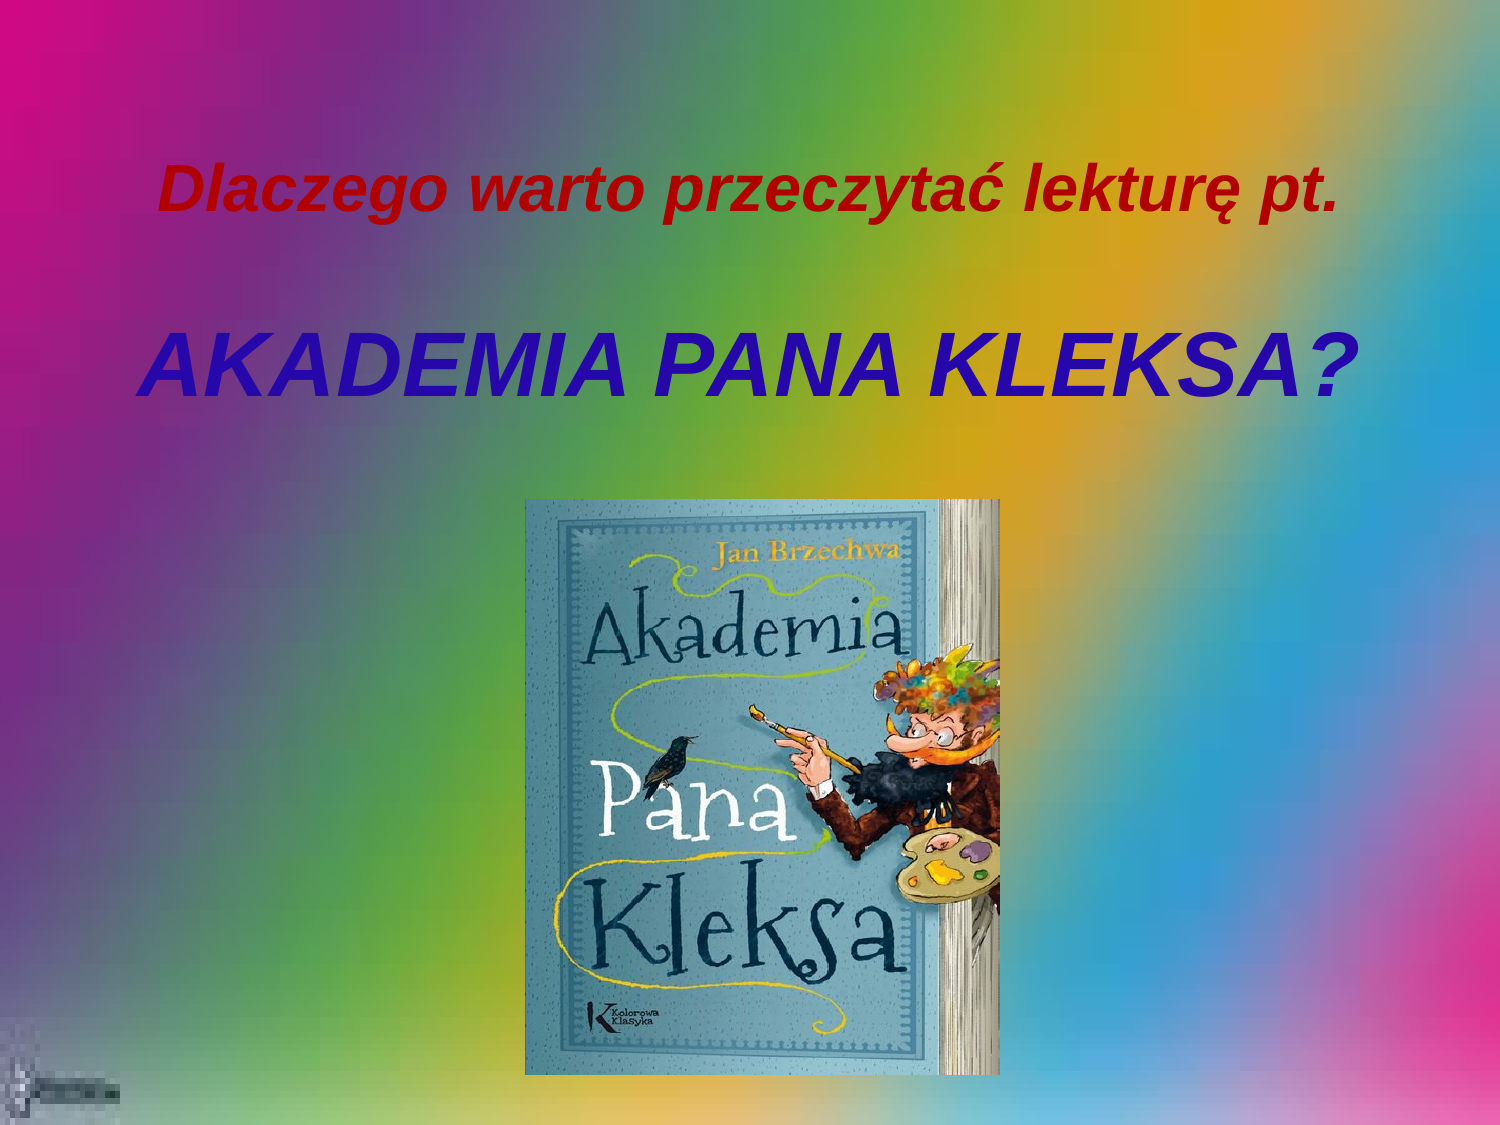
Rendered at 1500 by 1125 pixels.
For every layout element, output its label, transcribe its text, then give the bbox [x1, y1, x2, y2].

title Dlaczego warto przeczytać lekturę pt. AKADEMIA PANA KLEKSA? [112, 112, 1388, 288]
text_box [74, 125, 1350, 367]
picture [0, 0, 1500, 1125]
